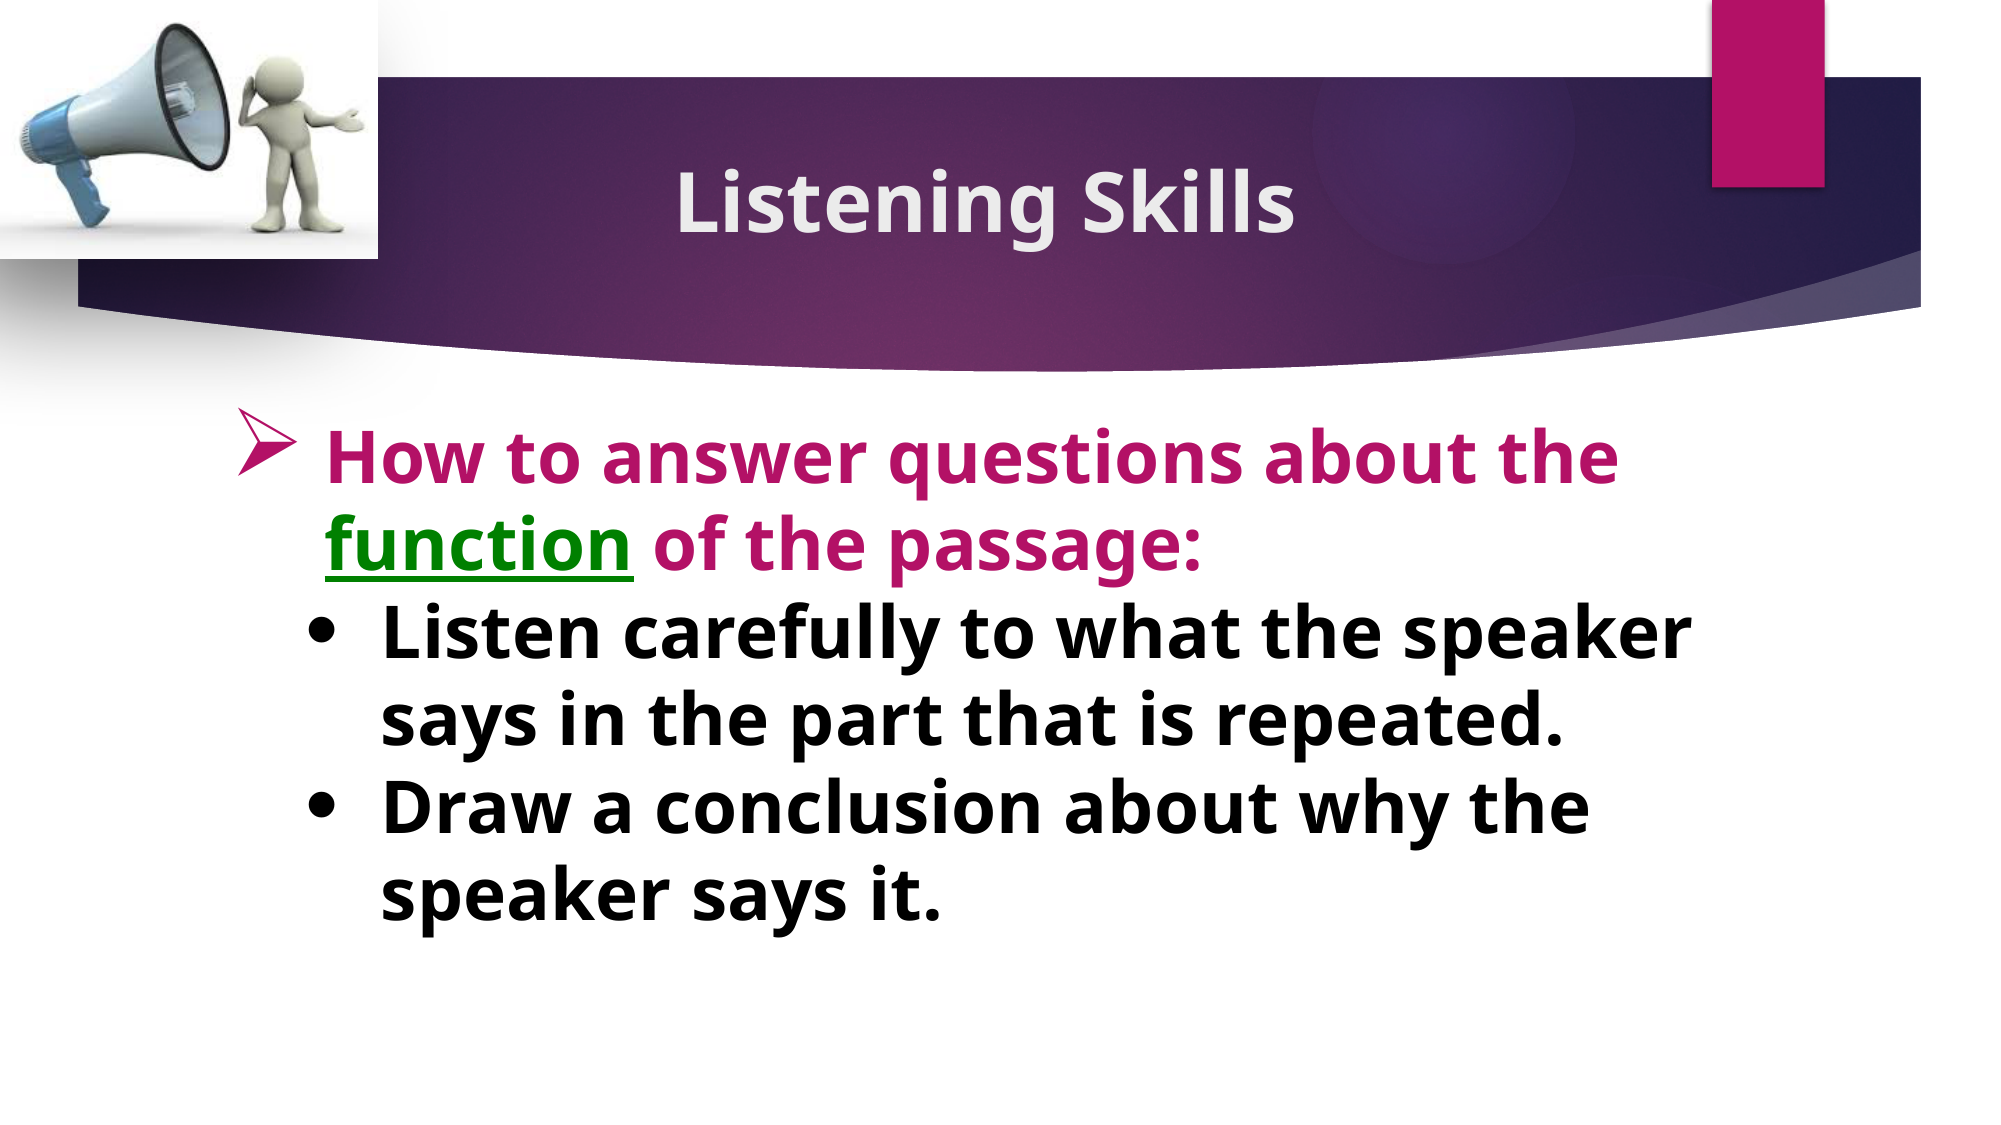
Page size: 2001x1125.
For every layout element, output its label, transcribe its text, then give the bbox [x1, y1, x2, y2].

text_box Listening Skills [412, 141, 1795, 257]
text_box How to answer questions about the function of the passage: Listen carefully to what the speaker says in the part that is repeated. Draw a conclusion about why the speaker says it. [215, 402, 1791, 1110]
picture [0, 0, 378, 260]
